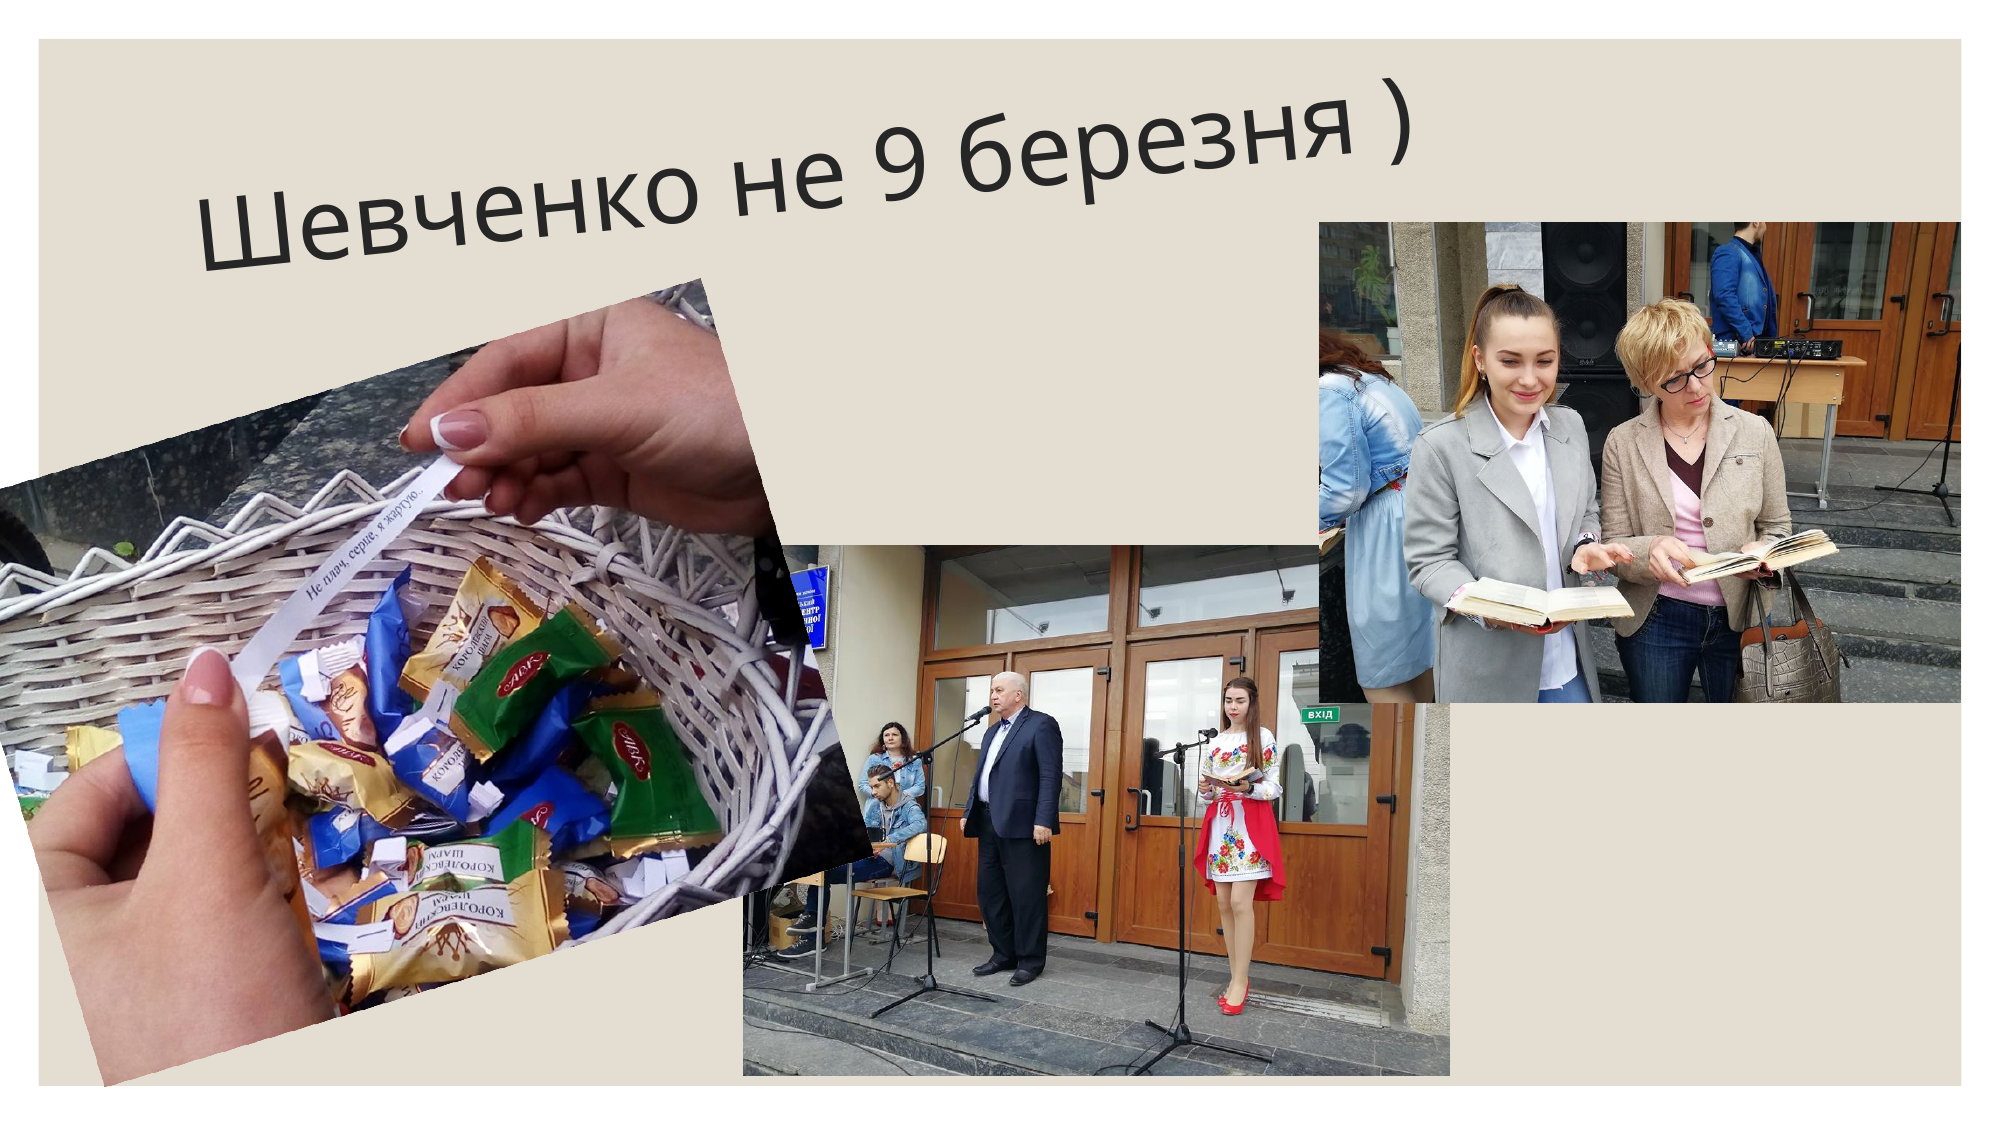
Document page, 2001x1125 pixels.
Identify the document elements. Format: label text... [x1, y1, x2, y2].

picture [1319, 222, 1961, 703]
title Шевченко не 9 березня ) [171, 0, 1829, 320]
picture [0, 279, 804, 1087]
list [743, 545, 1450, 1076]
